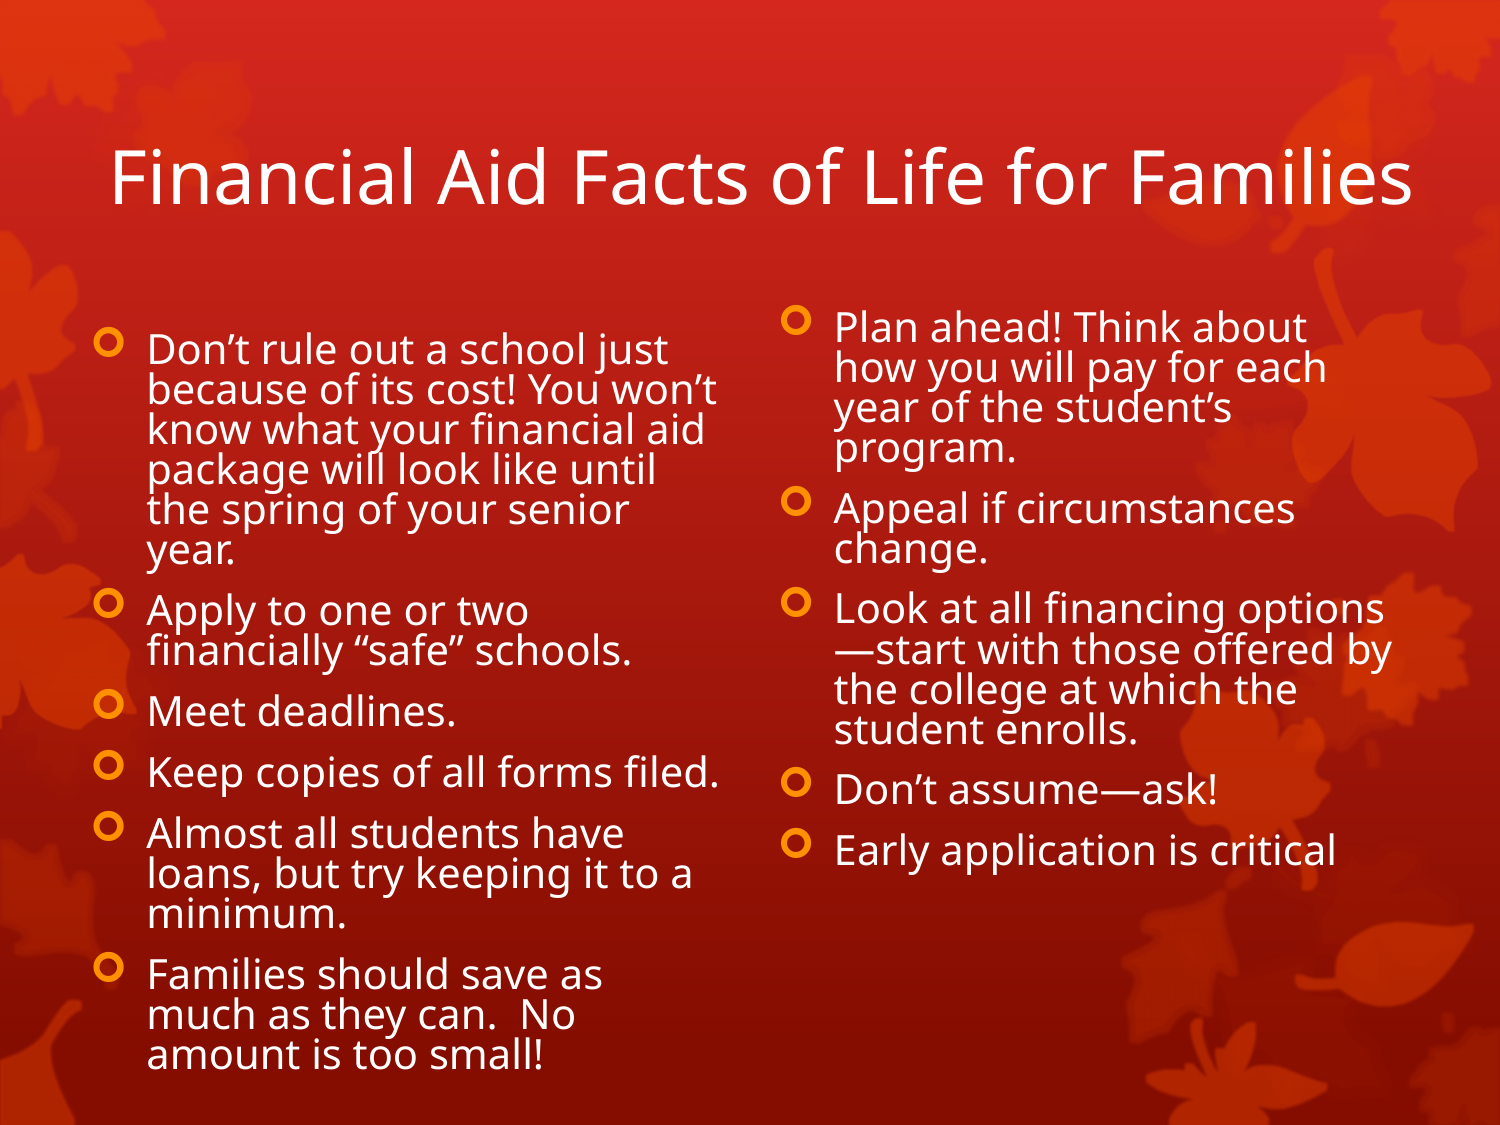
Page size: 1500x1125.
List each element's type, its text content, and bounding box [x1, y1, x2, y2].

title Financial Aid Facts of Life for Families [24, 62, 1500, 288]
list Plan ahead! Think about how you will pay for each year of the student’s program. Appeal if circumstances change. Look at all financing options—start with those offered by the college at which the student enrolls. Don’t assume—ask! Early application is critical [762, 275, 1413, 1050]
list Don’t rule out a school just because of its cost! You won’t know what your financial aid package will look like until the spring of your senior year. Apply to one or two financially “safe” schools. Meet deadlines. Keep copies of all forms filed. Almost all students have loans, but try keeping it to a minimum. Families should save as much as they can. No amount is too small! [75, 324, 738, 1088]
